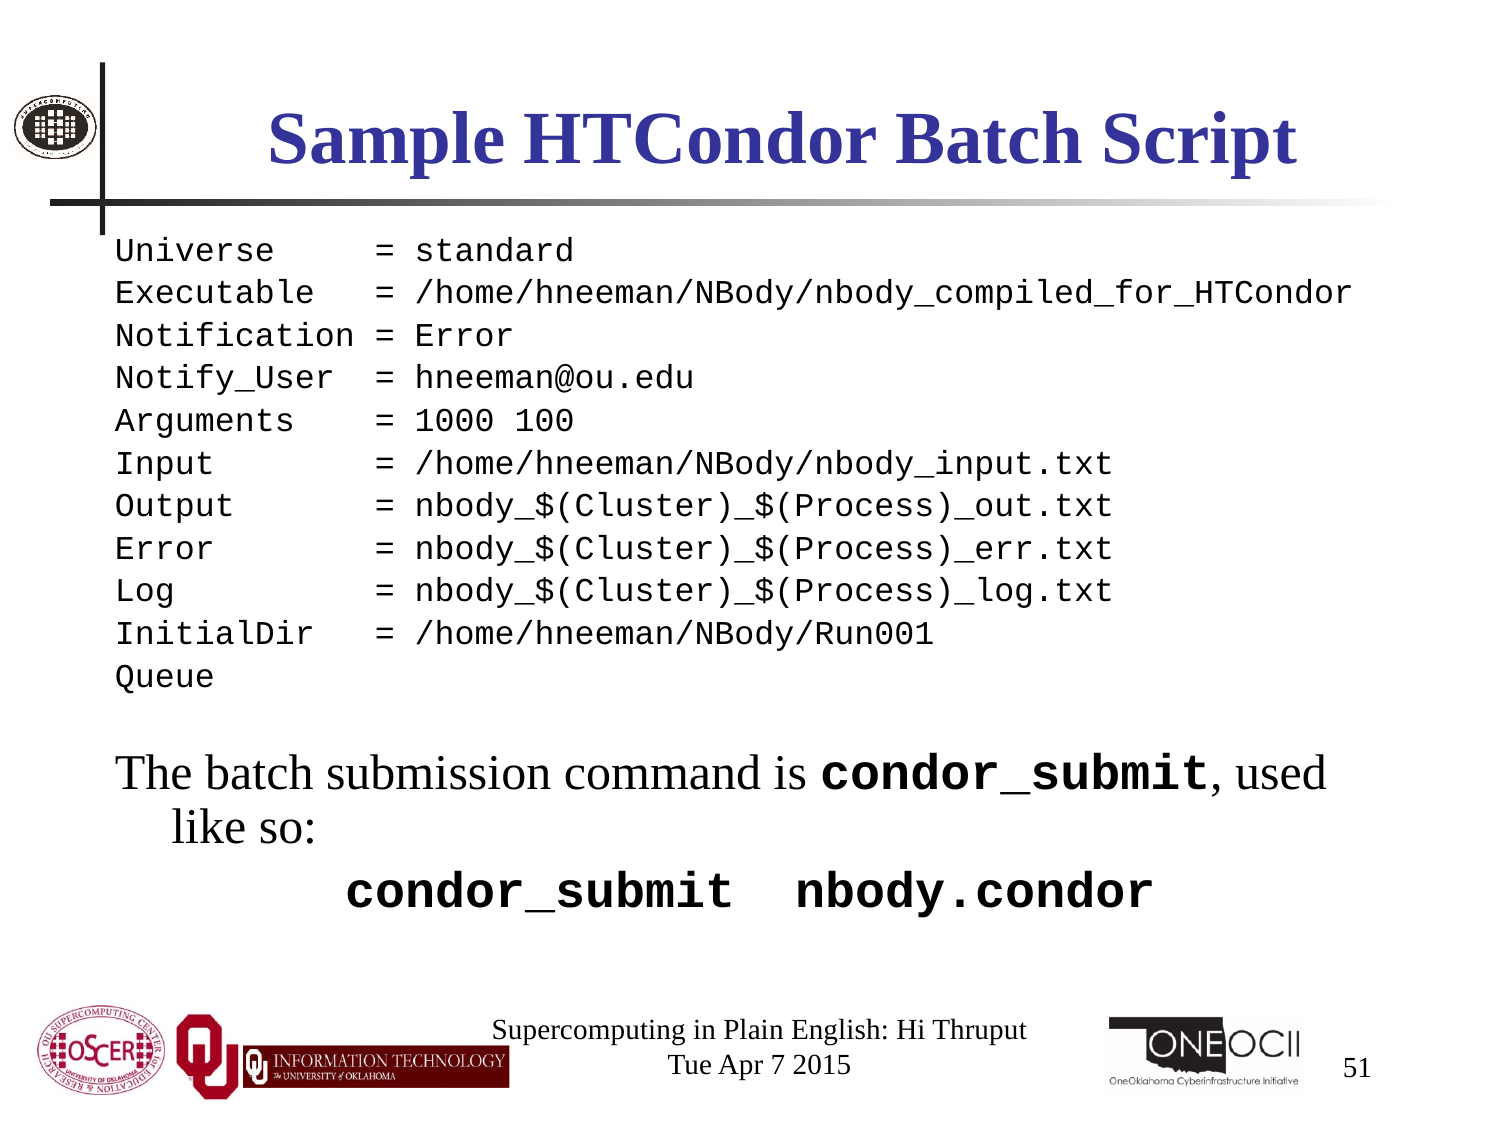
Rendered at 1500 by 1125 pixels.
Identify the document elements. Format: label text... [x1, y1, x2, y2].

slide_number 51 [1174, 1015, 1388, 1091]
picture [174, 1012, 513, 1102]
footer Supercomputing in Plain English: Hi Thruput Tue Apr 7 2015 [431, 1012, 1088, 1088]
picture [37, 1005, 165, 1095]
list Universe = standard Executable = /home/hneeman/NBody/nbody_compiled_for_HTCondor Notification = Error Notify_User = hneeman@ou.edu Arguments = 1000 100 Input = /home/hneeman/NBody/nbody_input.txt Output = nbody_$(Cluster)_$(Process)_out.txt Error = nbody_$(Cluster)_$(Process)_err.txt Log = nbody_$(Cluster)_$(Process)_log.txt InitialDir = /home/hneeman/NBody/Run001 Queue The batch submission command is condor_submit, used like so: condor_submit nbody.condor [99, 224, 1401, 988]
picture [1100, 1013, 1306, 1093]
title Sample HTCondor Batch Script [124, 74, 1442, 187]
picture [12, 94, 98, 161]
